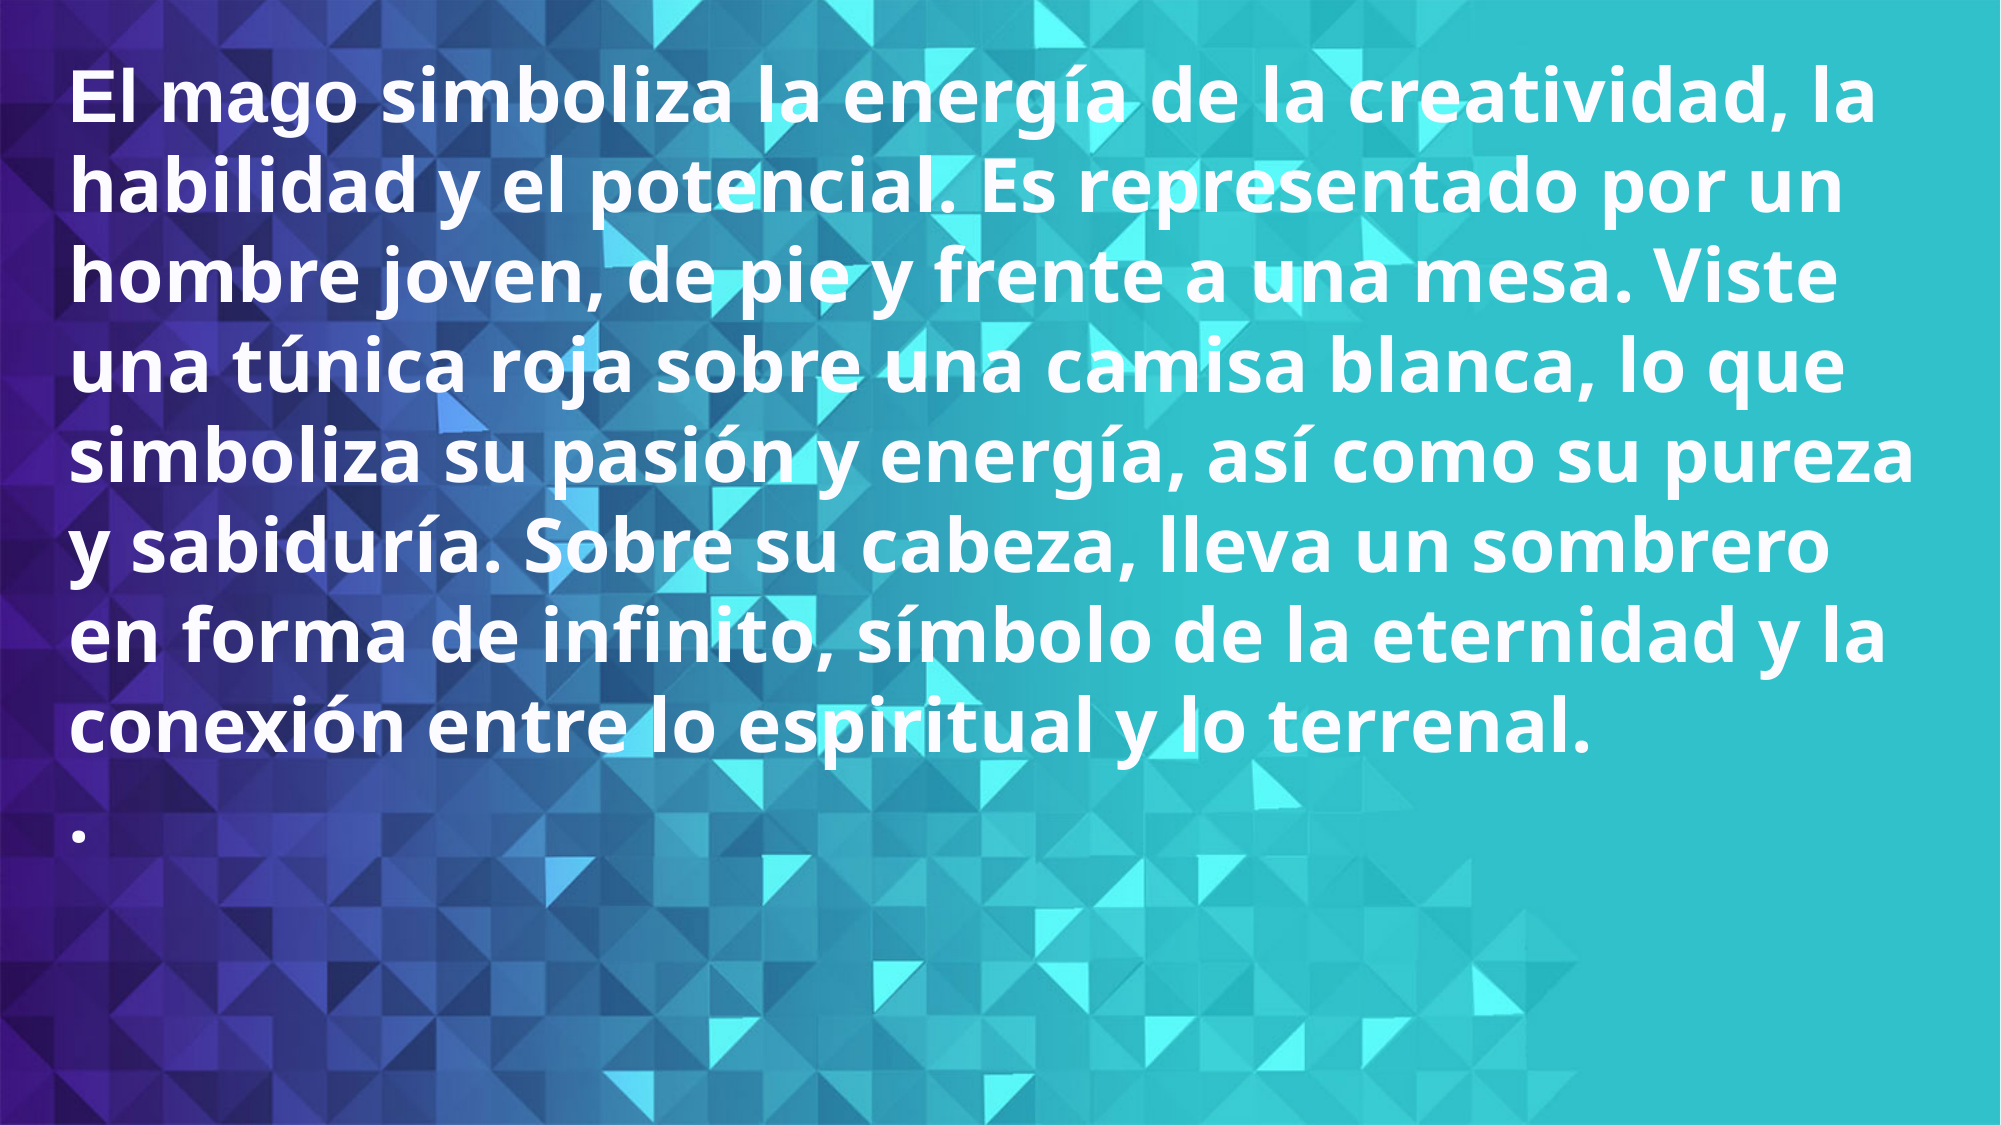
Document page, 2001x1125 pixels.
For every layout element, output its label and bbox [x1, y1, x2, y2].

text_box [53, 35, 1945, 869]
picture [0, 0, 2001, 1125]
